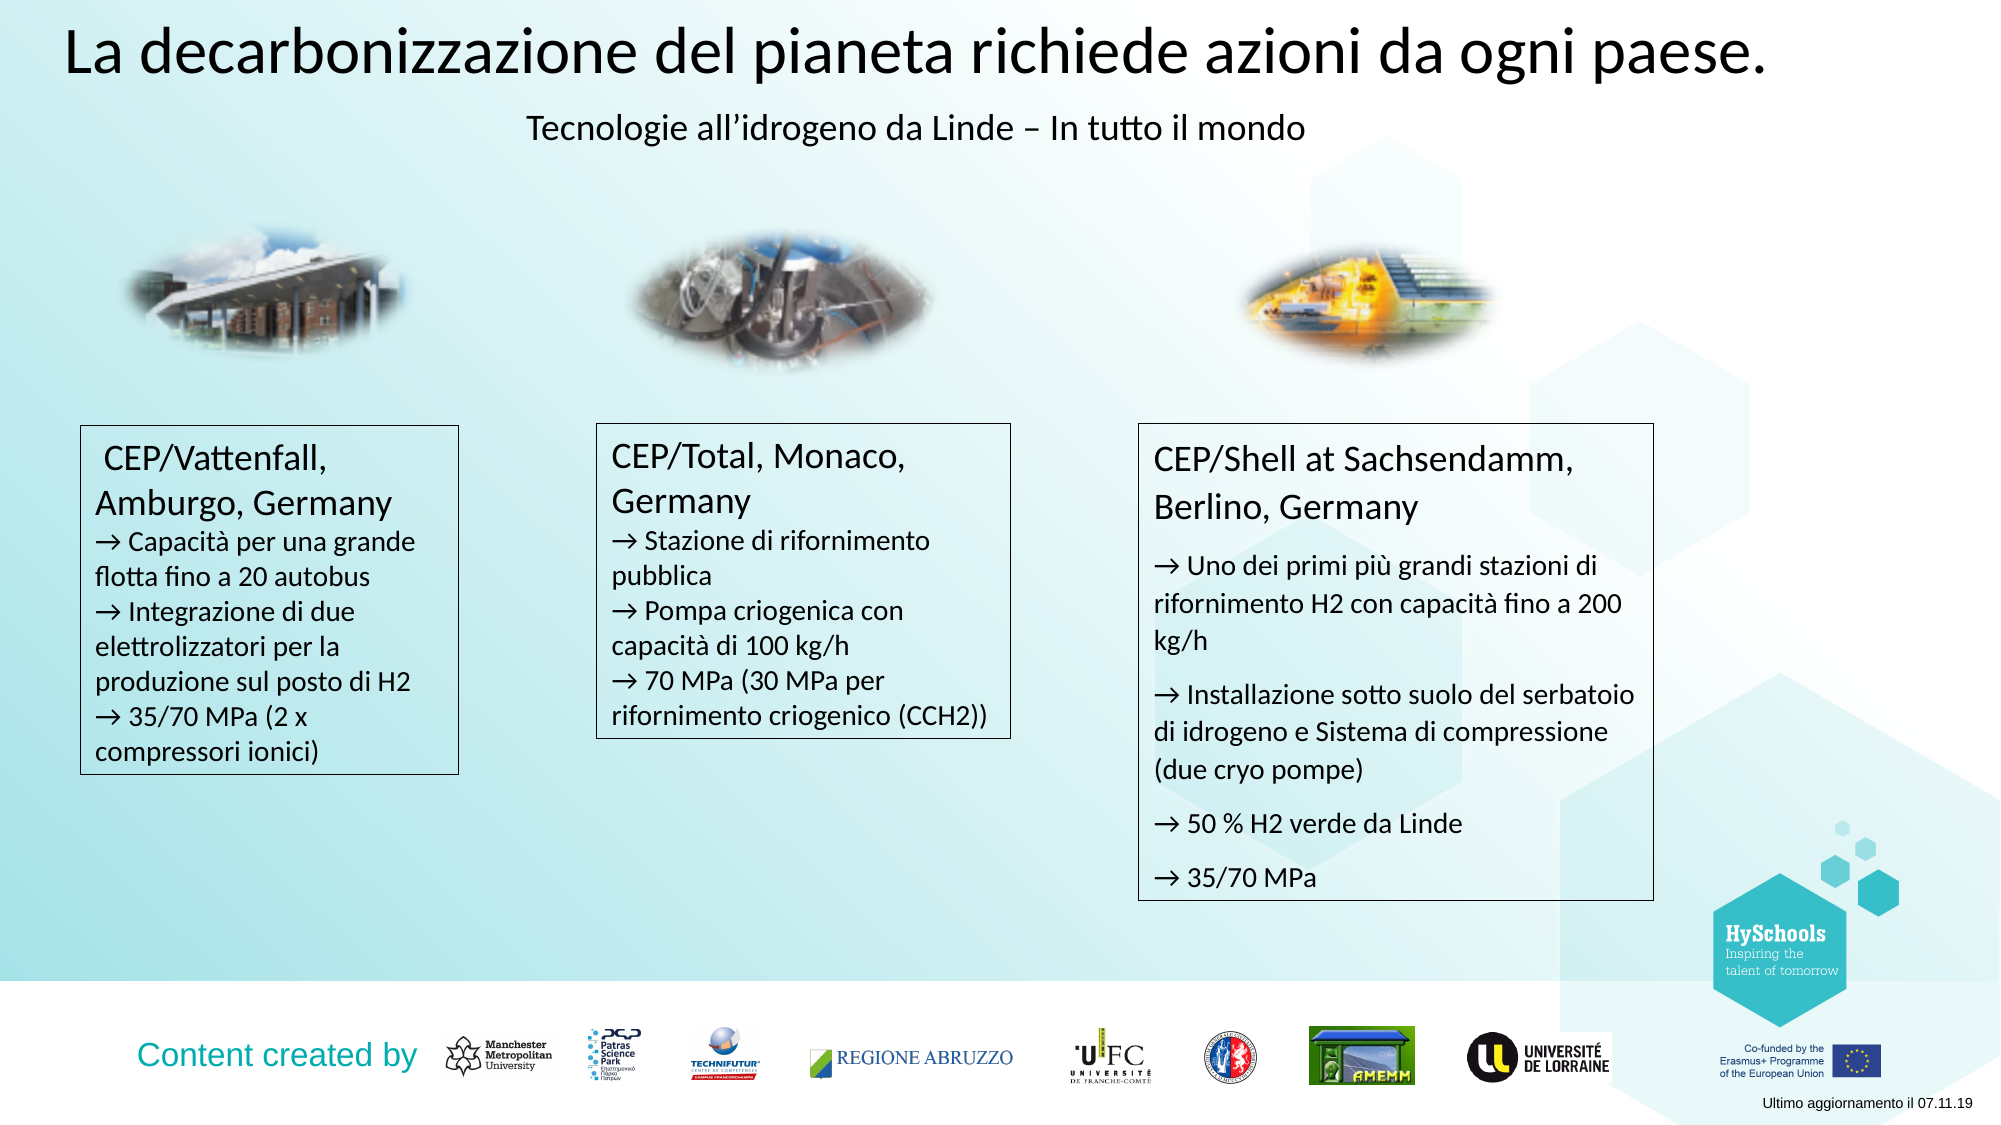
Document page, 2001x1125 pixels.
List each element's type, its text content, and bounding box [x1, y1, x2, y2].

picture [0, 0, 2000, 1125]
text_box CEP/Total, Monaco, Germany → Stazione di rifornimento pubblica → Pompa criogenica con capacità di 100 kg/h → 70 MPa (30 MPa per rifornimento criogenico (CCH2)) [596, 423, 1011, 739]
text_box La decarbonizzazione del pianeta richiede azioni da ogni paese. [0, 0, 1837, 95]
text_box CEP/Vattenfall, Amburgo, Germany → Capacità per una grande flotta fino a 20 autobus → Integrazione di due elettrolizzatori per la produzione sul posto di H2 → 35/70 MPa (2 x compressori ionici) [80, 425, 459, 775]
text_box Ultimo aggiornamento il 07.11.19 [1747, 1086, 1988, 1119]
text_box CEP/Shell at Sachsendamm, Berlino, Germany → Uno dei primi più grandi stazioni di rifornimento H2 con capacità fino a 200 kg/h → Installazione sotto suolo del serbatoio di idrogeno e Sistema di compressione (due cryo pompe) → 50 % H2 verde da Linde → 35/70 MPa [1138, 423, 1654, 901]
text_box Tecnologie all’idrogeno da Linde – In tutto il mondo [120, 95, 1713, 156]
